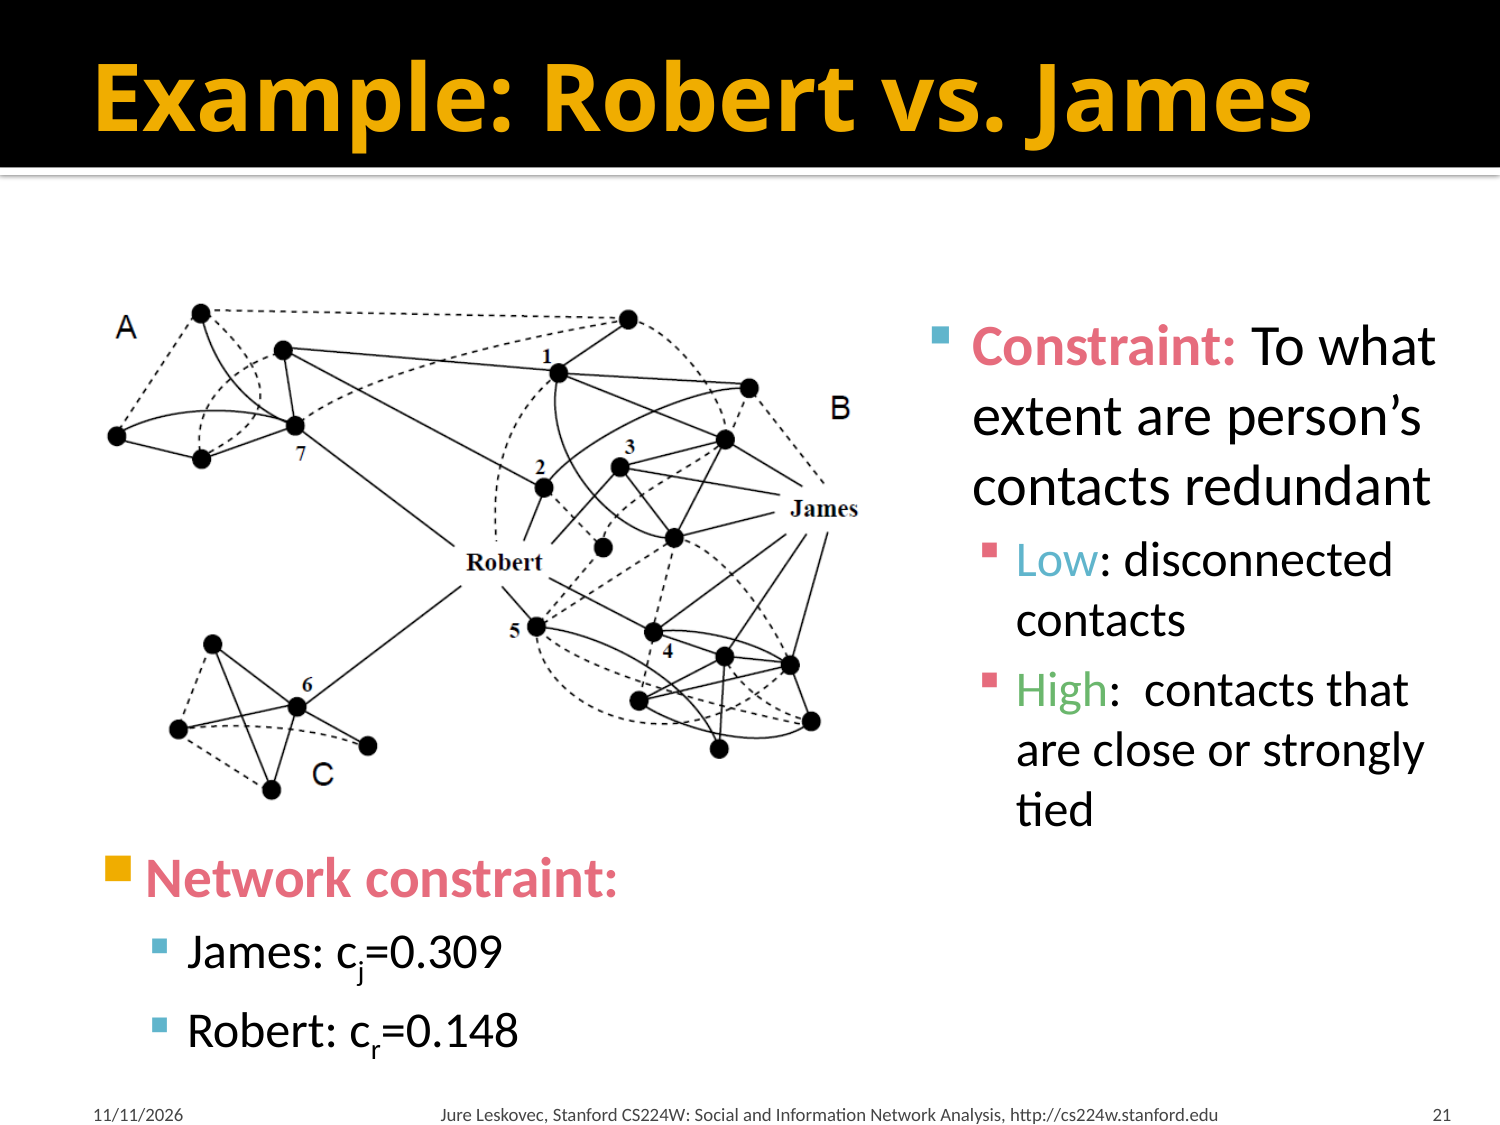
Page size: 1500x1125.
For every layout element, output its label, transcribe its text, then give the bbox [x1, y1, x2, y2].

picture [99, 287, 865, 825]
text_box Constraint: To what extent are person’s contacts redundant Low: disconnected contacts High: contacts that are close or strongly tied [912, 299, 1488, 1025]
title Example: Robert vs. James [75, 12, 1425, 175]
footer Jure Leskovec, Stanford CS224W: Social and Information Network Analysis, http://cs224w.stanford.edu [433, 1080, 1337, 1125]
list Network constraint: James: cj=0.309 Robert: cr=0.148 [75, 825, 1425, 1075]
slide_number 21 [1345, 1080, 1467, 1125]
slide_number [75, 1080, 425, 1125]
